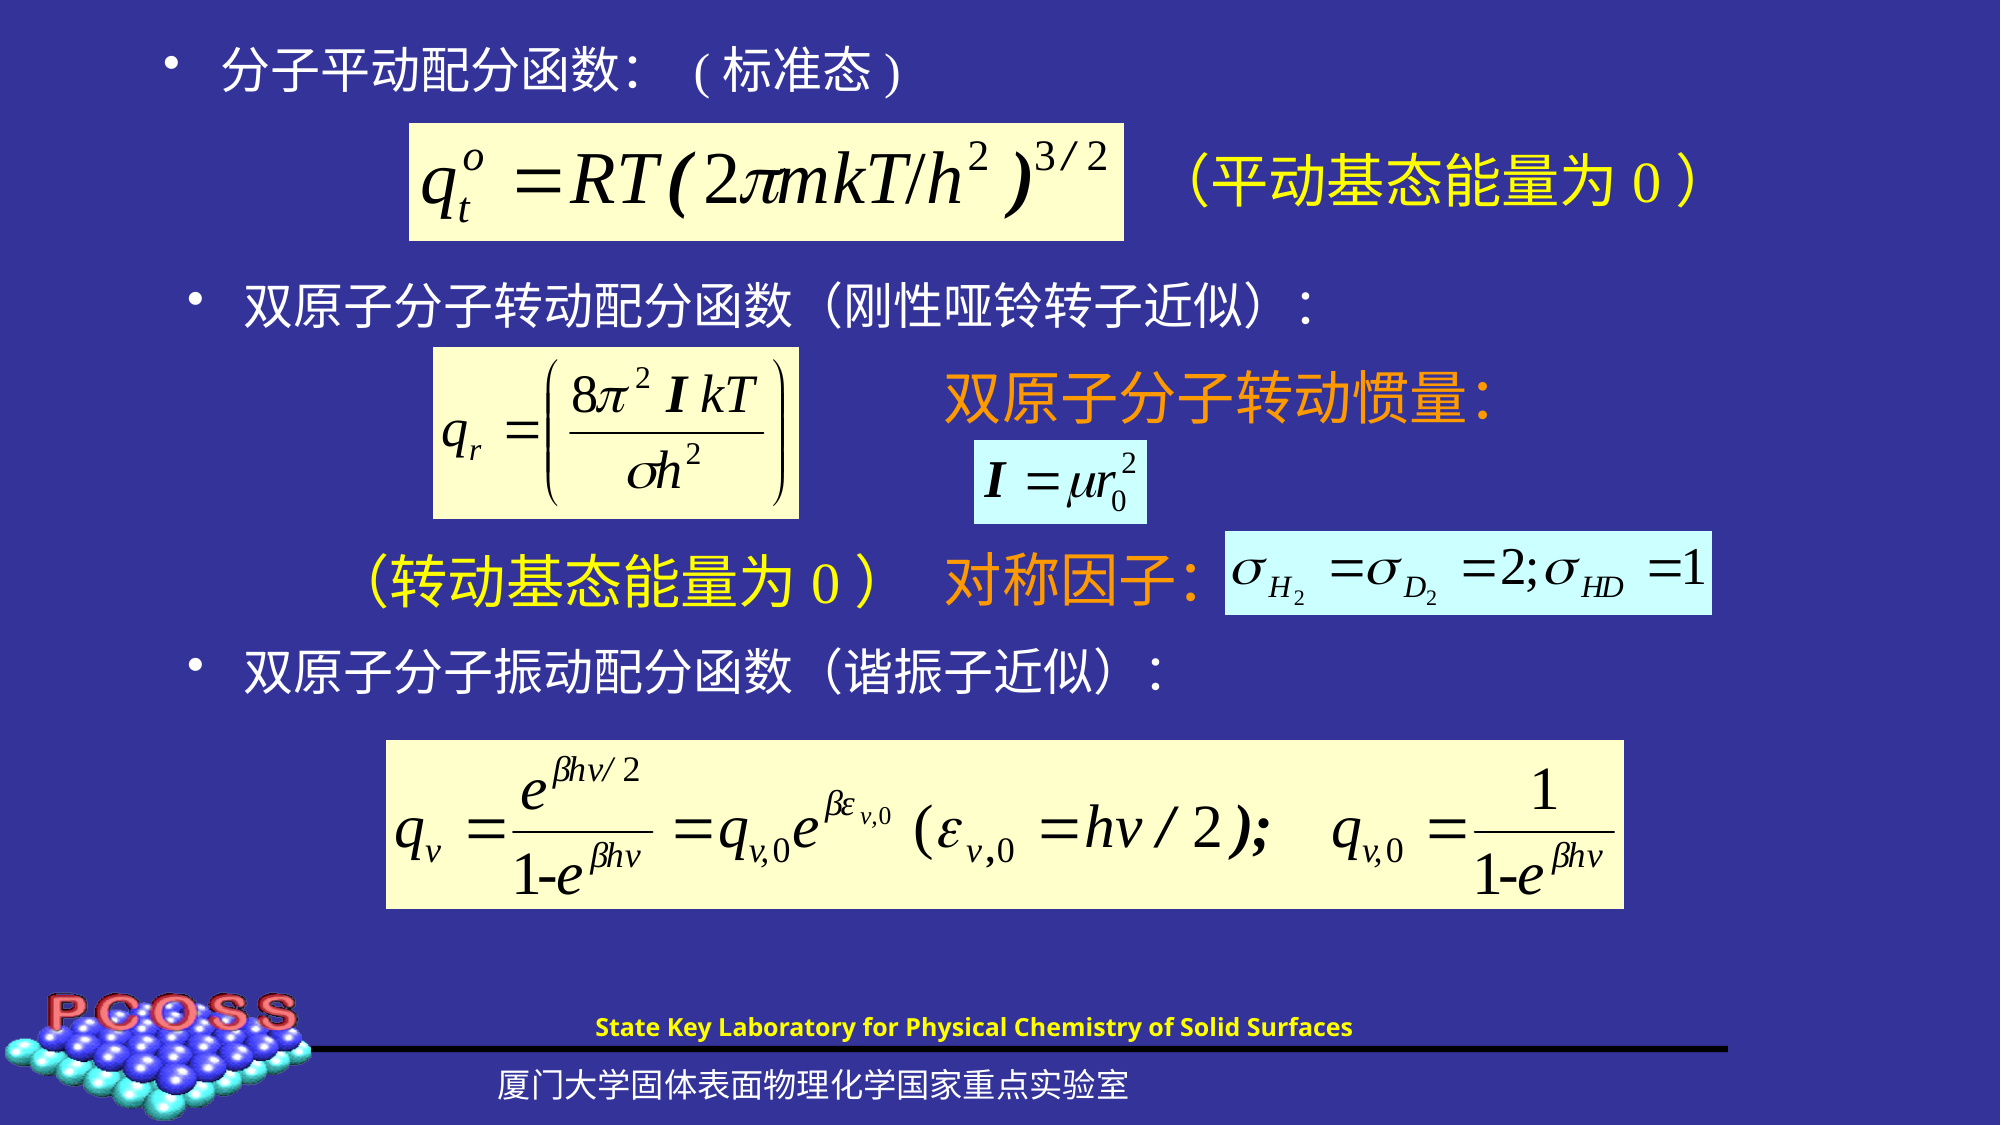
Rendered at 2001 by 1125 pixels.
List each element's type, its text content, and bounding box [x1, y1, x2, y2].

text_box （转动基态能量为0） [314, 537, 930, 623]
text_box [973, 439, 1147, 525]
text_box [432, 347, 800, 519]
picture [0, 986, 317, 1125]
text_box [1224, 530, 1713, 616]
text_box 双原子分子转动惯量： [929, 354, 1549, 439]
text_box 双原子分子转动配分函数（刚性哑铃转子近似）： [172, 267, 1614, 355]
text_box （平动基态能量为0） [1135, 137, 1750, 222]
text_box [385, 739, 1625, 910]
text_box 双原子分子振动配分函数（谐振子近似）： [172, 633, 1947, 728]
text_box 对称因子： [929, 535, 1221, 621]
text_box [409, 122, 1125, 242]
list 分子平动配分函数： (标准态) [148, 31, 1602, 161]
